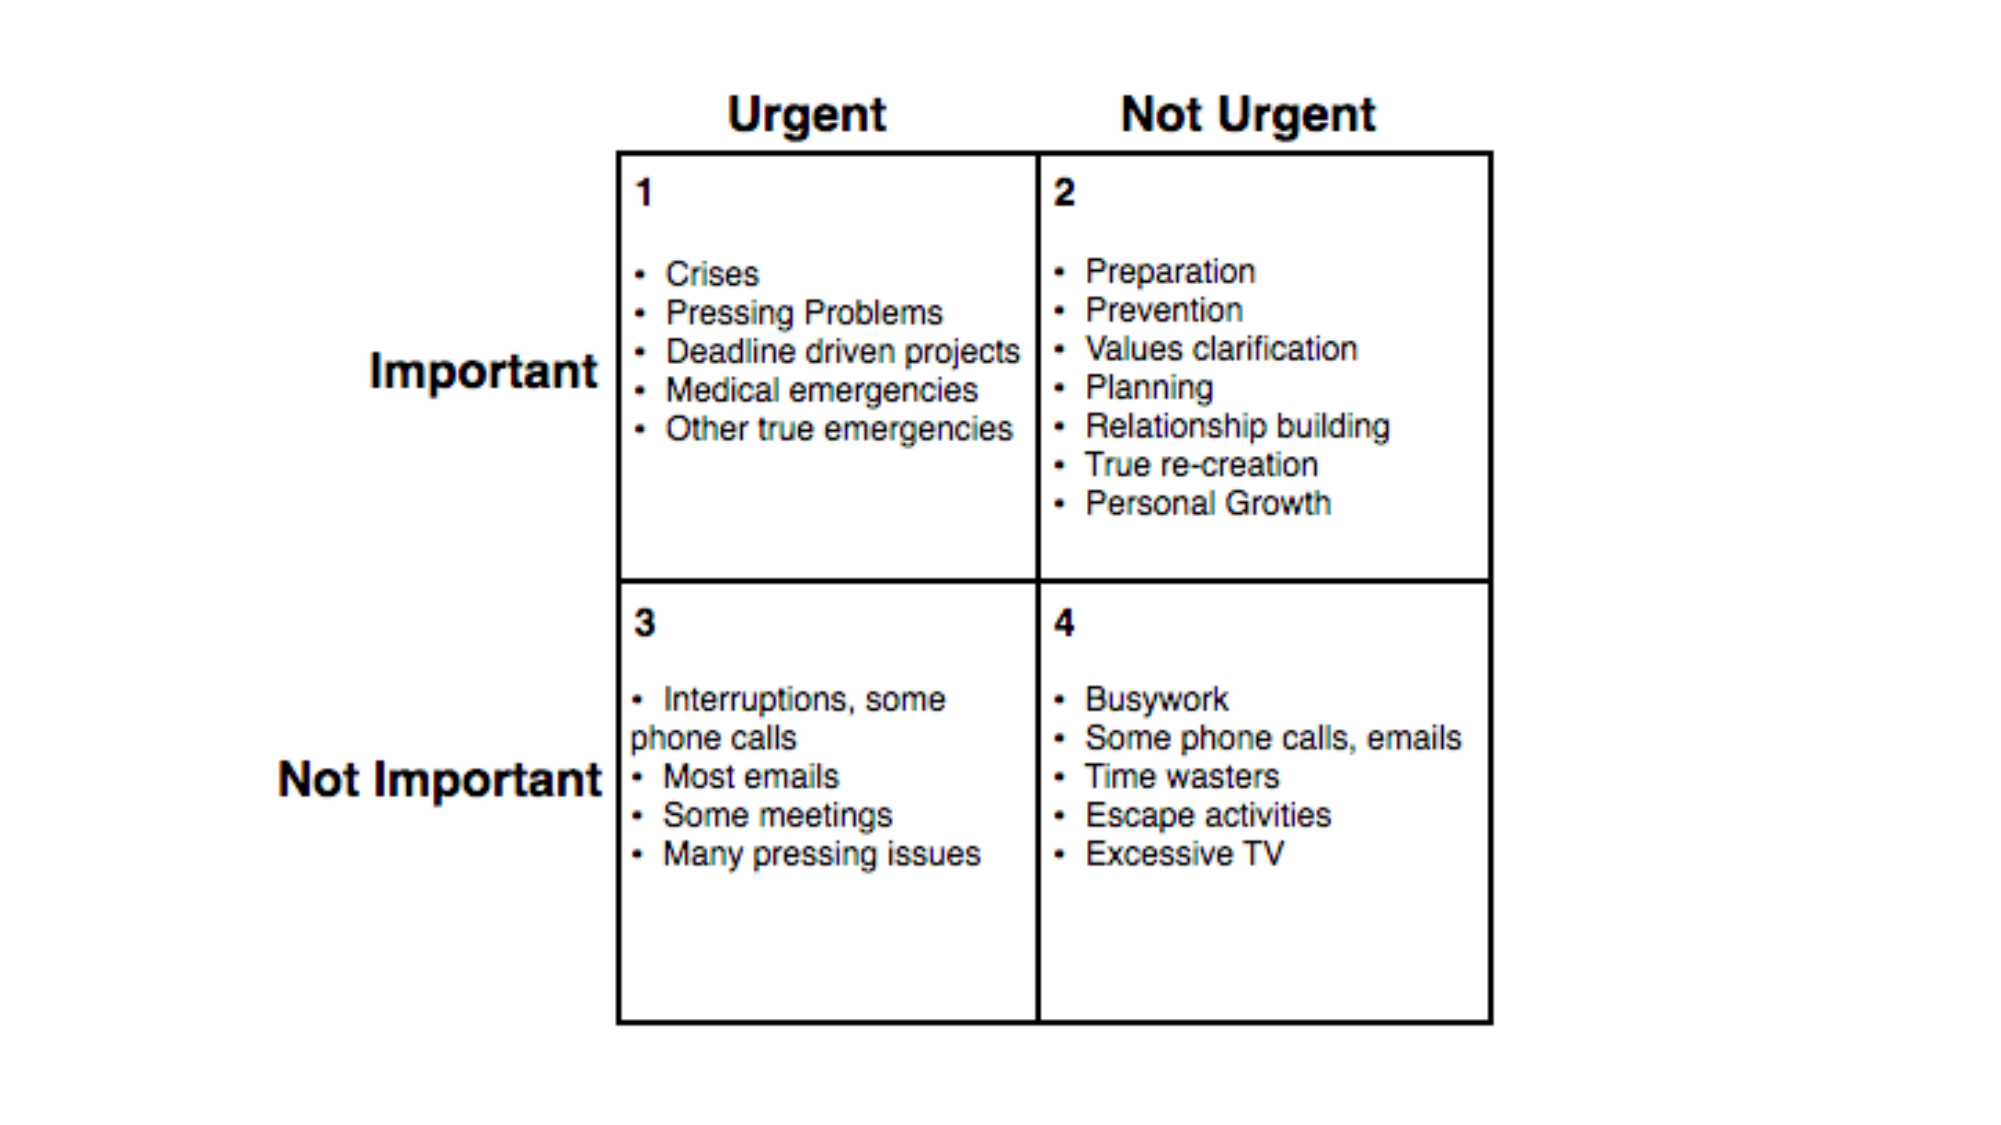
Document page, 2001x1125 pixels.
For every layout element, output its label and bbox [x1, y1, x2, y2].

picture [249, 0, 1542, 1093]
